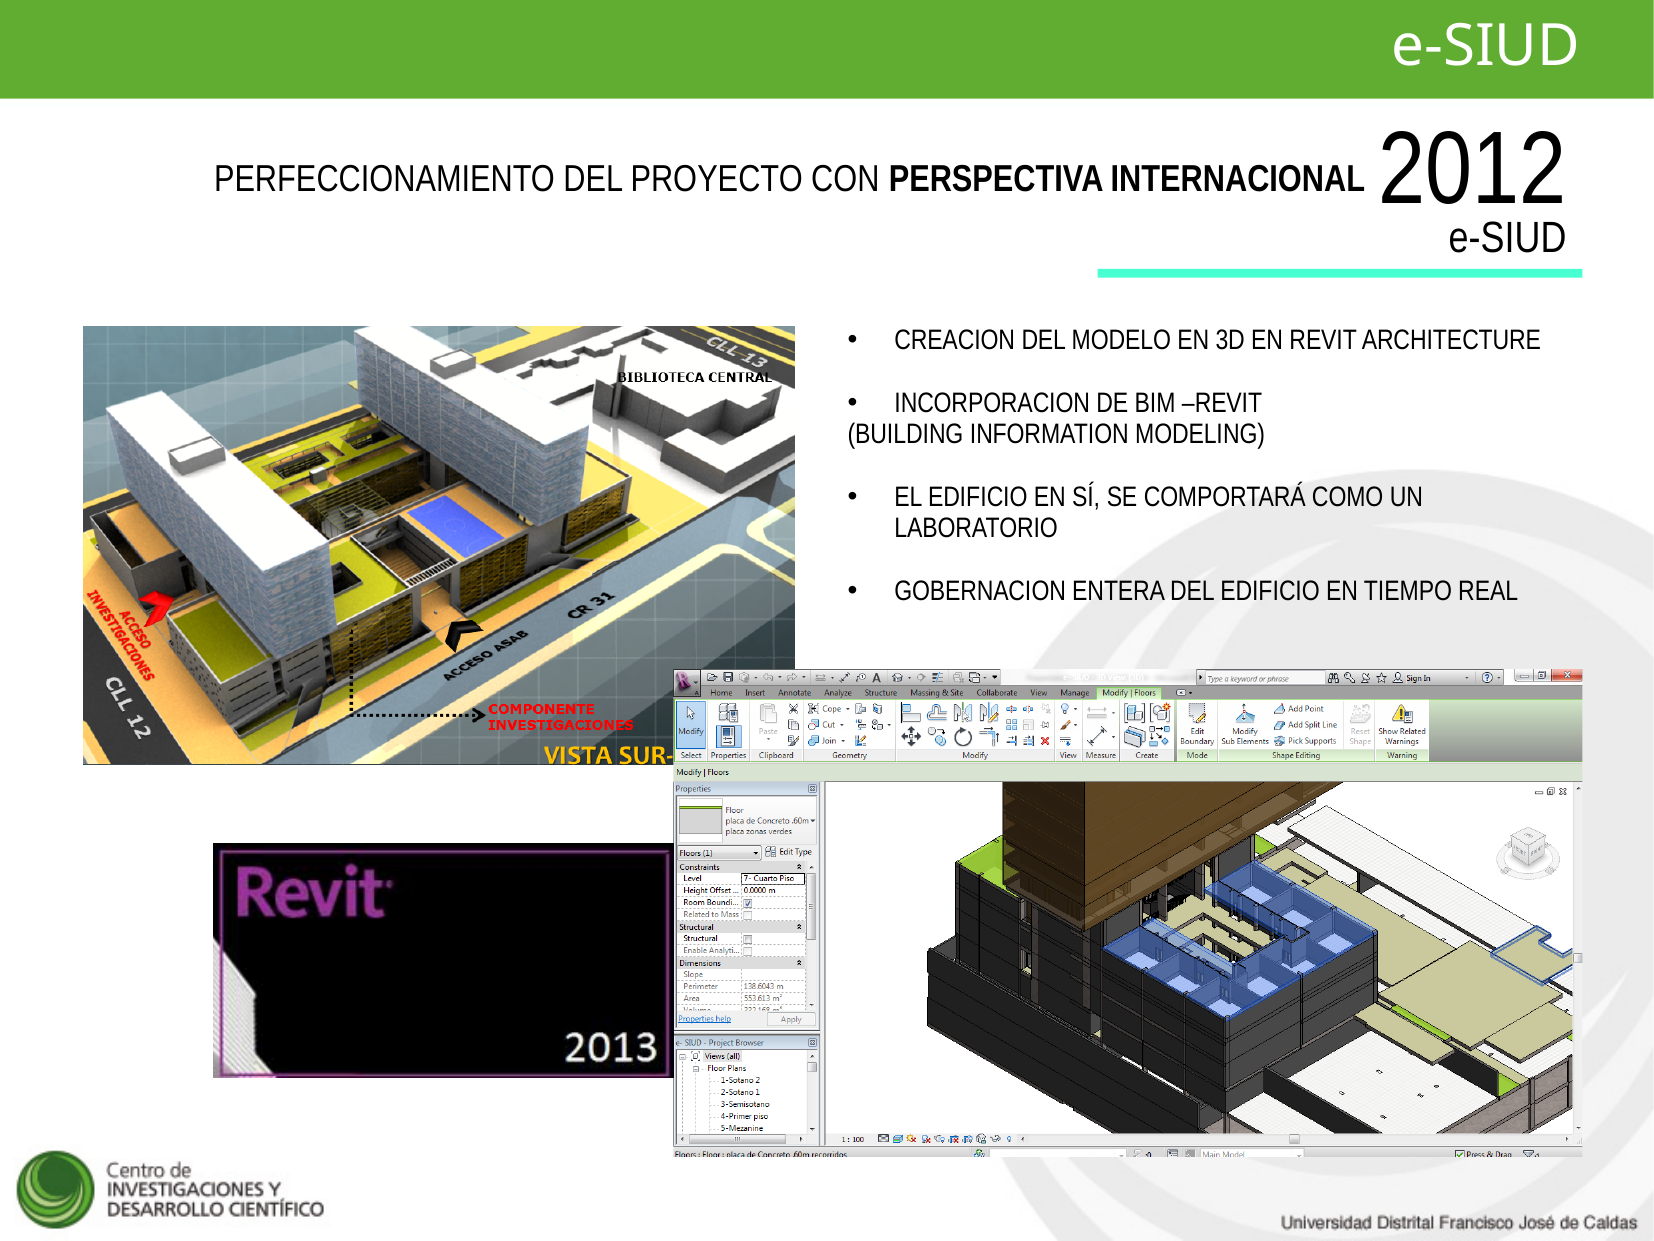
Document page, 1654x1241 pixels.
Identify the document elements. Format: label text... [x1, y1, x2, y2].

picture [0, 0, 1654, 1241]
text_box [1096, 267, 1585, 280]
text_box e-SIUD [1434, 206, 1582, 267]
text_box PERFECCIONAMIENTO DEL PROYECTO CON PERSPECTIVA INTERNACIONAL [199, 150, 1363, 207]
text_box 2012 [1363, 104, 1581, 235]
text_box e-SIUD [106, 5, 1595, 101]
text_box CREACION DEL MODELO EN 3D EN REVIT ARCHITECTURE INCORPORACION DE BIM –REVIT (BUILDING INFORMATION MODELING) EL EDIFICIO EN SÍ, SE COMPORTARÁ COMO UN LABORATORIO GOBERNACION ENTERA DEL EDIFICIO EN TIEMPO REAL [832, 316, 1583, 614]
